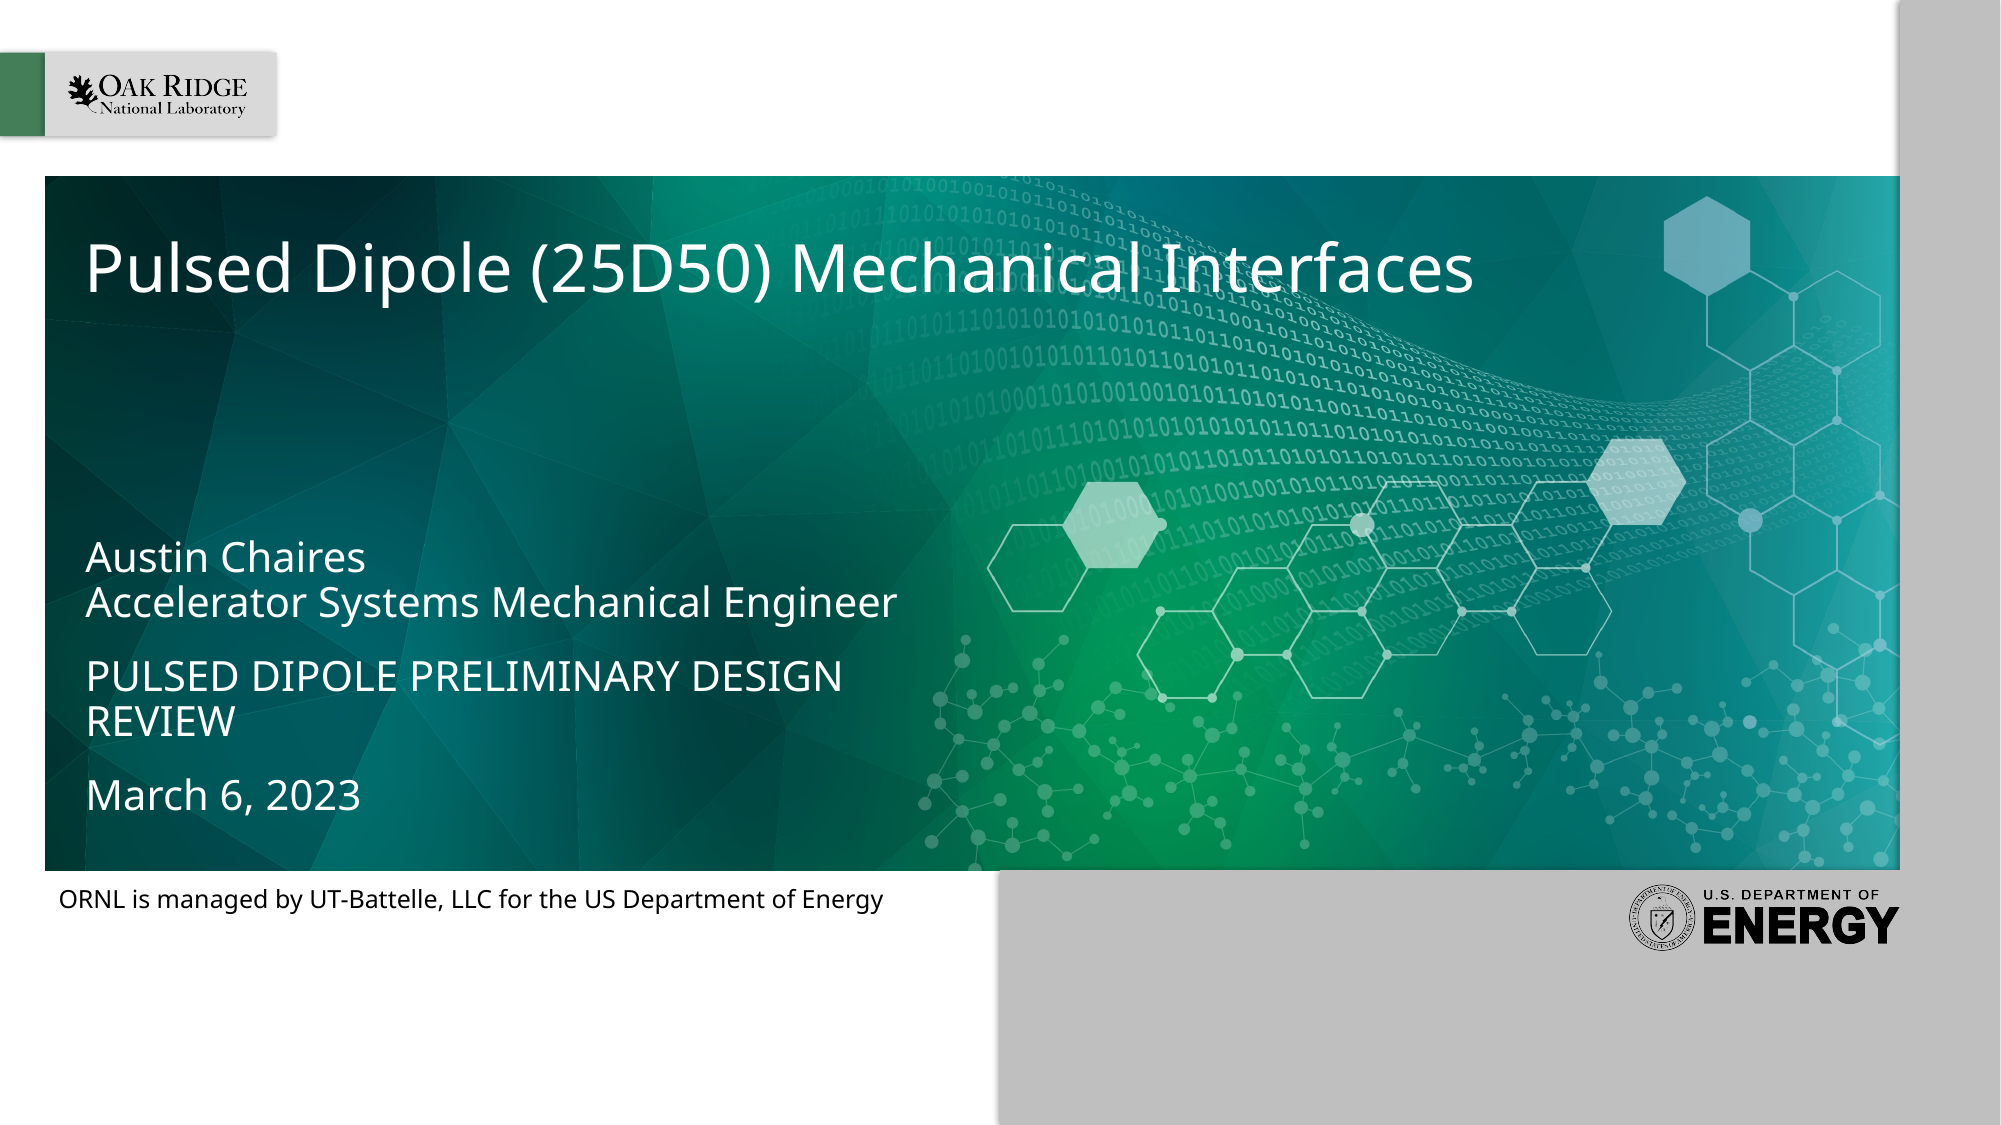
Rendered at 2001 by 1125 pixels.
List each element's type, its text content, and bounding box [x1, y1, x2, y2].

title Pulsed Dipole (25D50) Mechanical Interfaces [70, 227, 1578, 316]
picture [67, 74, 247, 118]
picture [45, 176, 1899, 871]
subtitle Austin Chaires Accelerator Systems Mechanical Engineer PULSED DIPOLE PRELIMINARY DESIGN REVIEW March 6, 2023 [70, 528, 1001, 862]
picture [1629, 884, 1900, 951]
